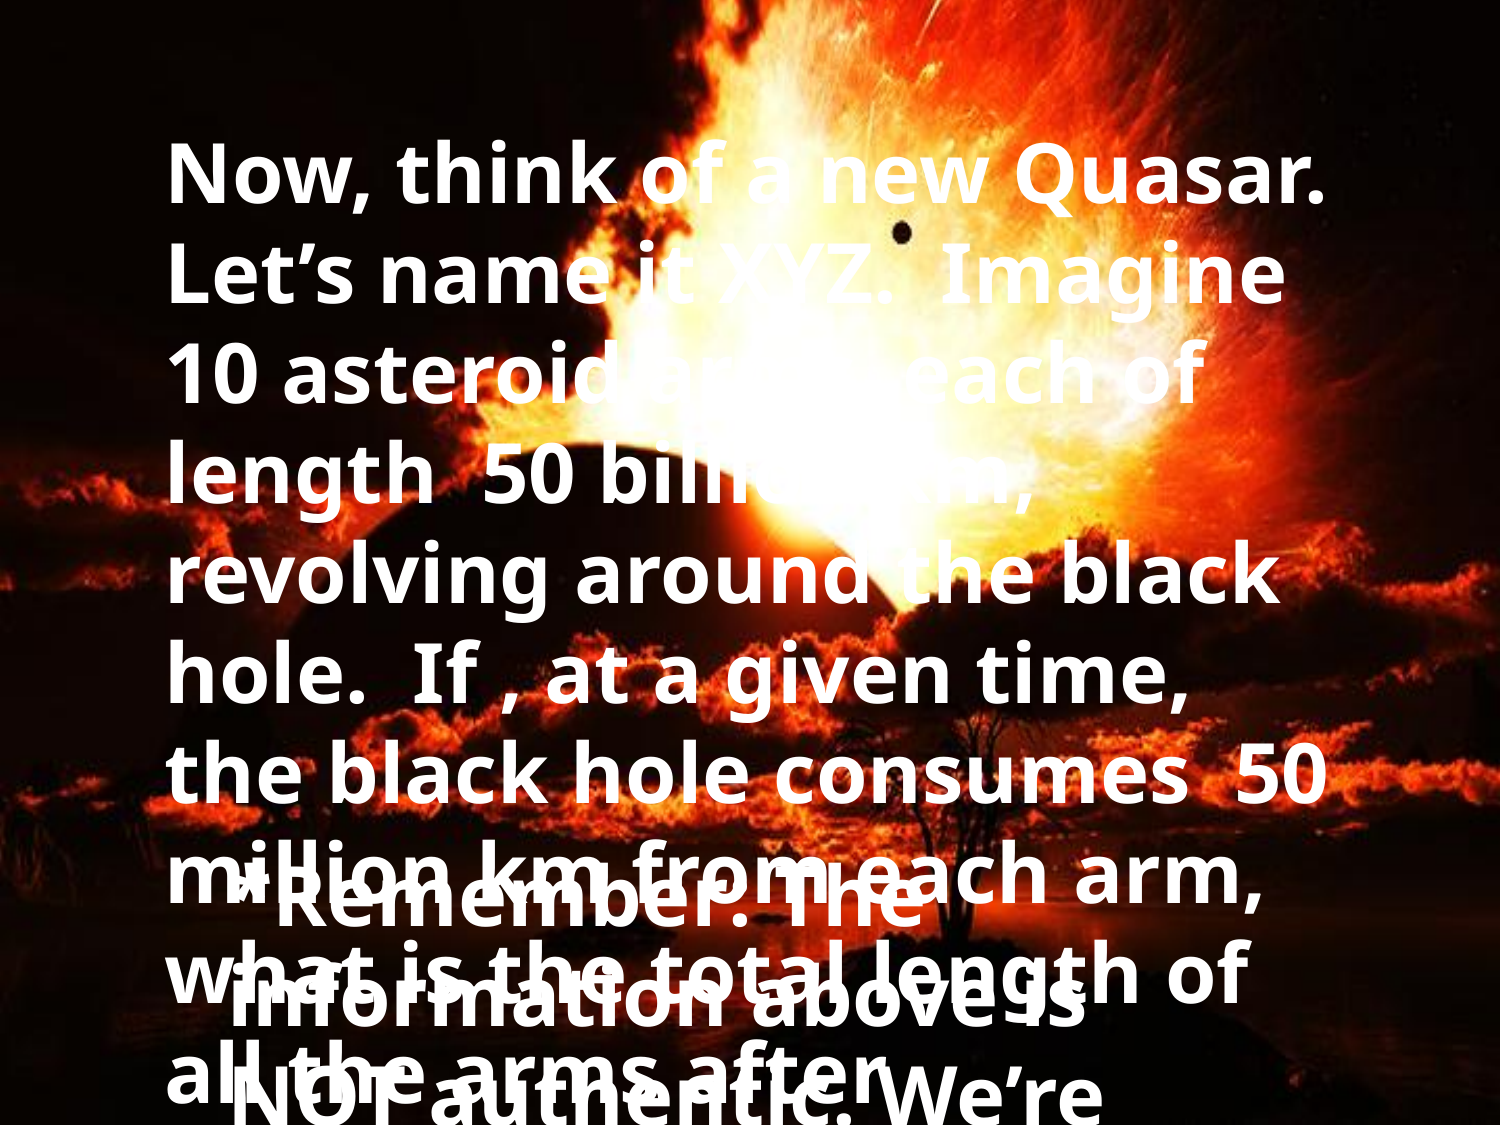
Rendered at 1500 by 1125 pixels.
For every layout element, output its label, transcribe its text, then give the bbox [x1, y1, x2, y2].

picture [0, 0, 1500, 1125]
text_box *Remember: The information above is NOT authentic. We’re only assuming. [212, 835, 1231, 1125]
text_box Now, think of a new Quasar. Let’s name it XYZ. Imagine 10 asteroid arms, each of length 50 billion km, revolving around the black hole. If , at a given time, the black hole consumes 50 million km from each arm, what is the total length of all the arms after consumption? [149, 112, 1350, 1125]
